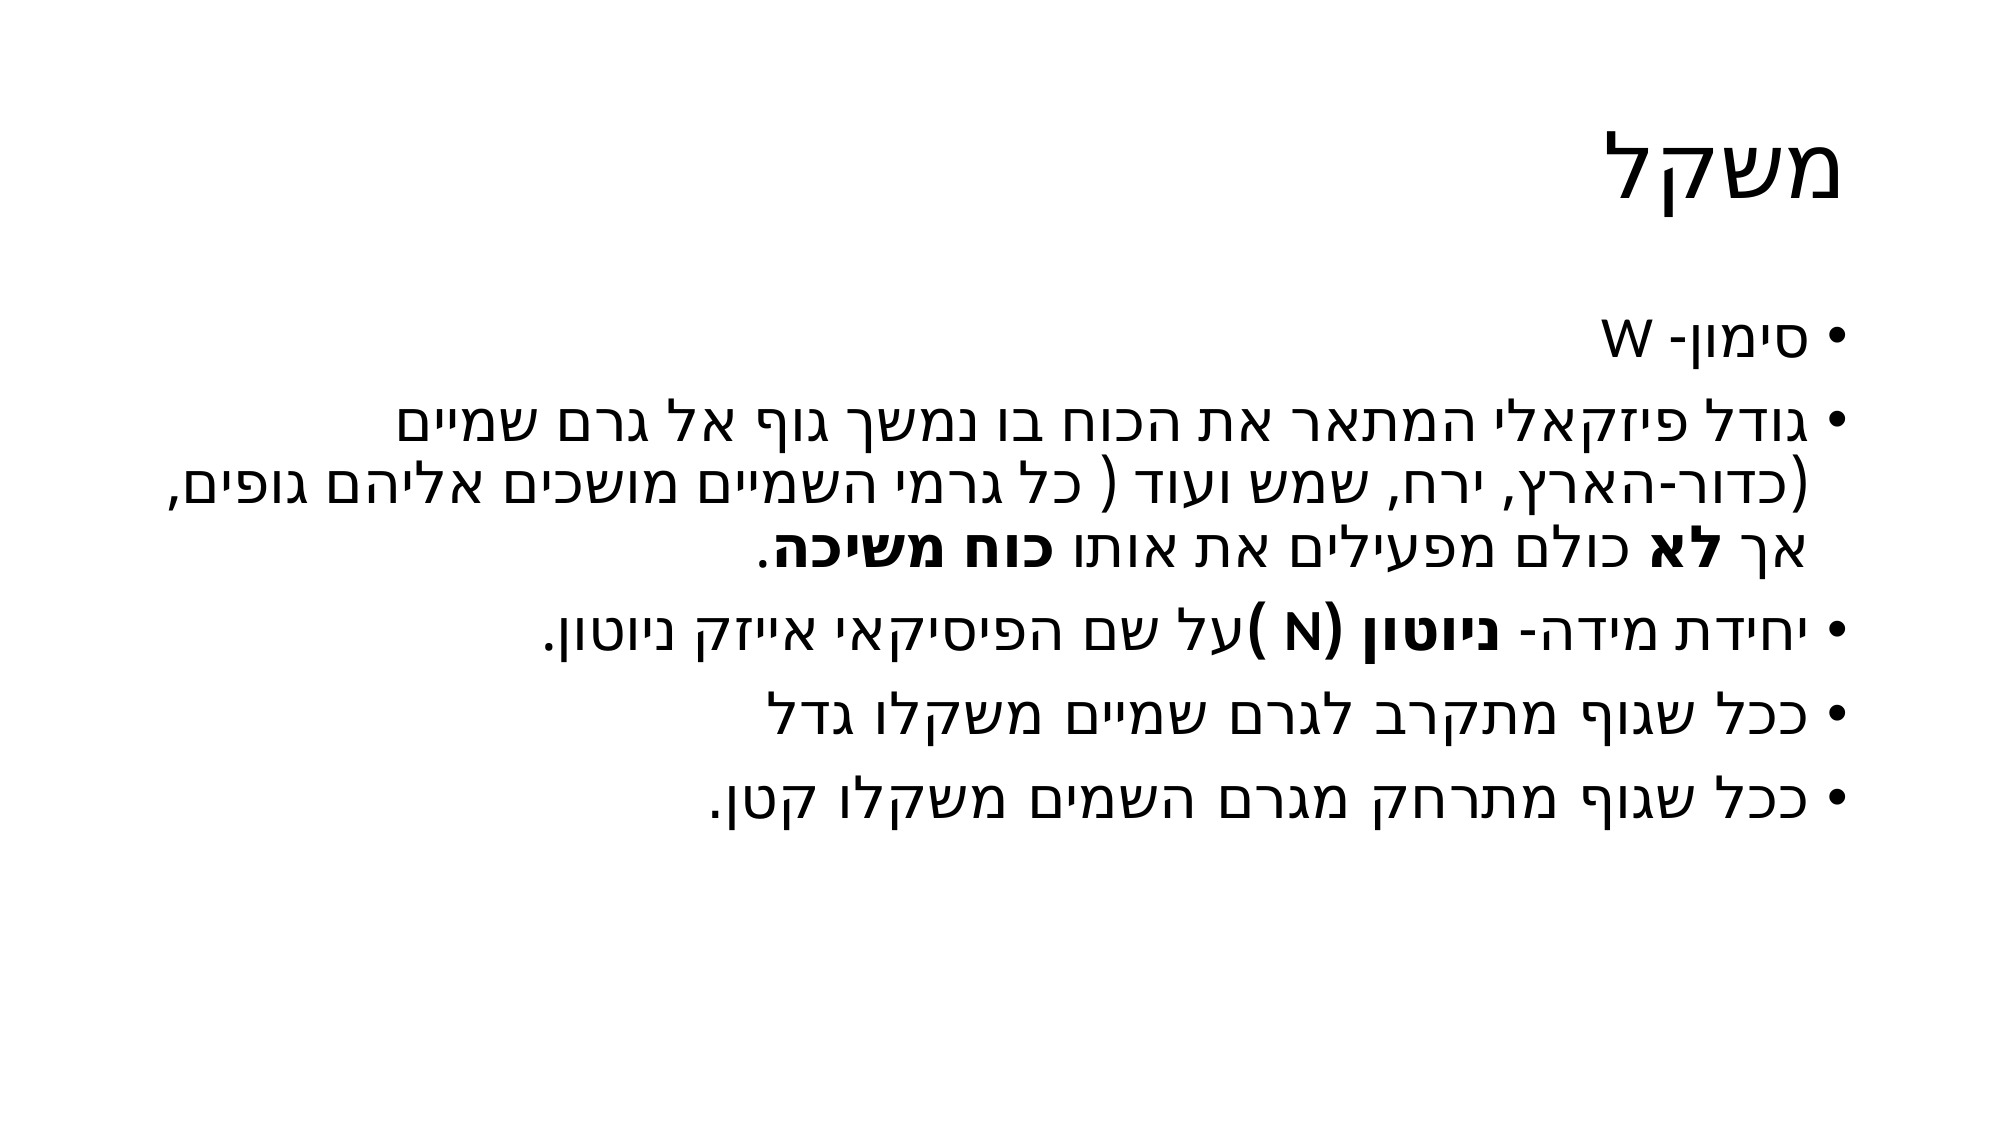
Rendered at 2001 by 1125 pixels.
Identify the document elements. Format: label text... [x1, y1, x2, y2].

title משקל [137, 59, 1863, 278]
list סימון- W גודל פיזקאלי המתאר את הכוח בו נמשך גוף אל גרם שמיים (כדור-הארץ, ירח, שמש ועוד ( כל גרמי השמיים מושכים אליהם גופים, אך לא כולם מפעילים את אותו כוח משיכה. יחידת מידה- ניוטון (N )על שם הפיסיקאי אייזק ניוטון. ככל שגוף מתקרב לגרם שמיים משקלו גדל ככל שגוף מתרחק מגרם השמים משקלו קטן. [137, 299, 1863, 1014]
